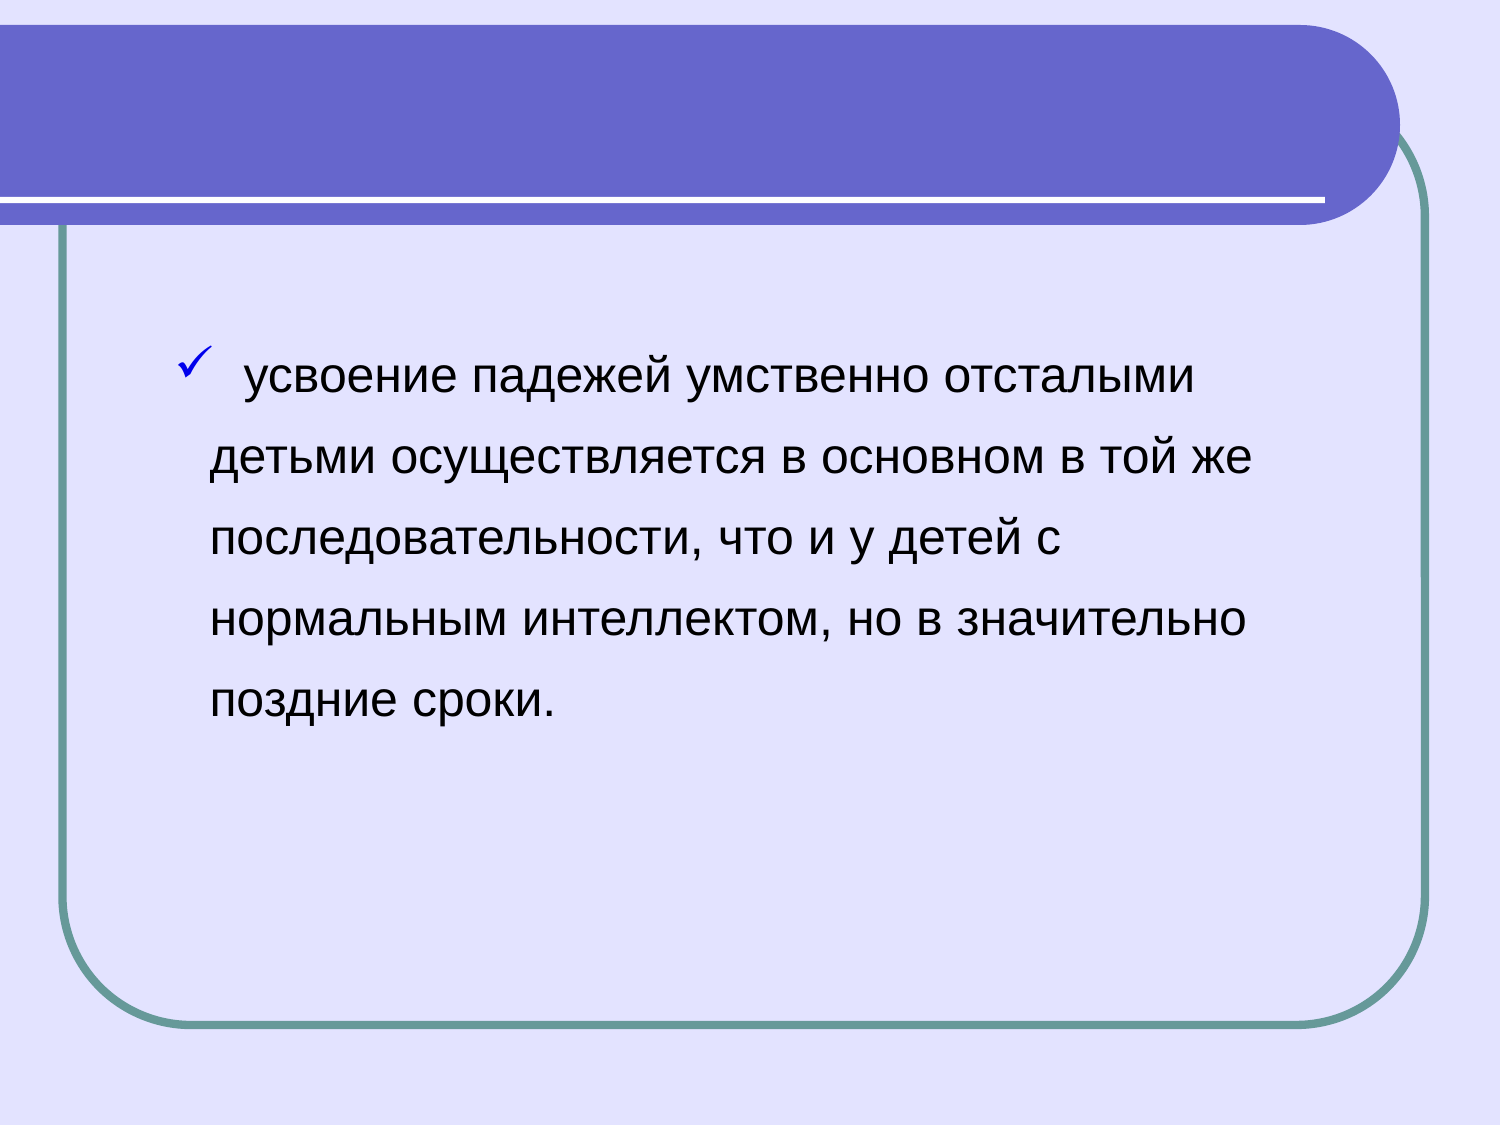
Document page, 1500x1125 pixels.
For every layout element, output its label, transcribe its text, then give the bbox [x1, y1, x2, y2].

text_box усвоение падежей умственно отсталыми детьми осуществляется в основном в той же последовательности, что и у детей с нормальным интеллектом, но в значительно поздние сроки. [159, 314, 1282, 734]
